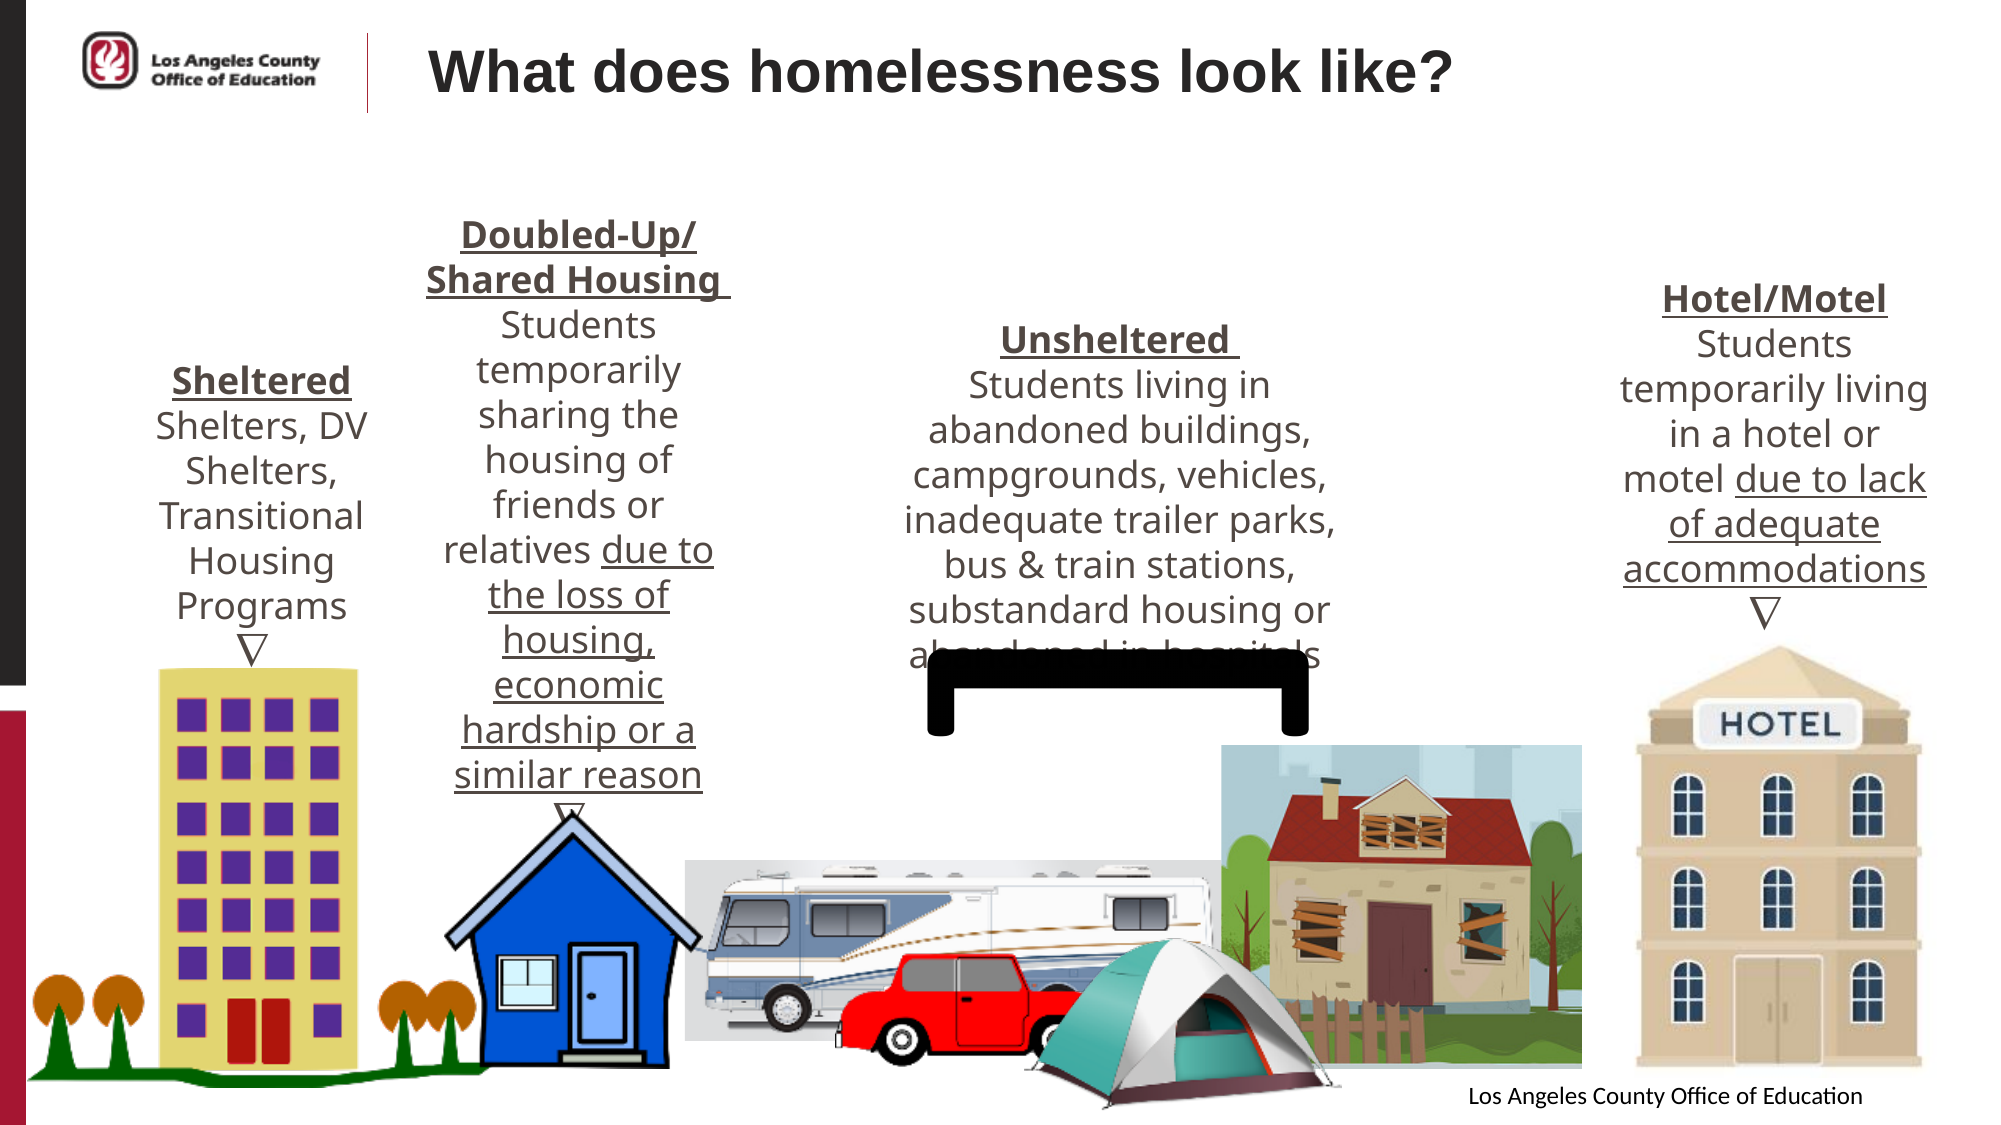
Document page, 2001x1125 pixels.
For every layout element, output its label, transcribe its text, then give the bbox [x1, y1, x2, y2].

picture [82, 31, 343, 120]
picture [27, 486, 1582, 1125]
text_box Doubled-Up/Shared Housing Students temporarily sharing the housing of friends or relatives due to the loss of housing, economic hardship or a similar reason  [405, 203, 753, 848]
text_box Sheltered Shelters, DV Shelters, Transitional Housing Programs  [111, 349, 405, 668]
text_box Hotel/Motel Students temporarily living in a hotel or motel due to lack of adequate accommodations  [1604, 267, 1945, 643]
text_box Unsheltered Students living in abandoned buildings, campgrounds, vehicles, inadequate trailer parks, bus & train stations, substandard housing or abandoned in hospitals [853, 308, 1387, 728]
picture [0, 0, 26, 1125]
picture [1619, 635, 1944, 1078]
title What does homelessness look like? [414, 32, 1925, 113]
text_box Los Angeles County Office of Education [1453, 1065, 1938, 1125]
